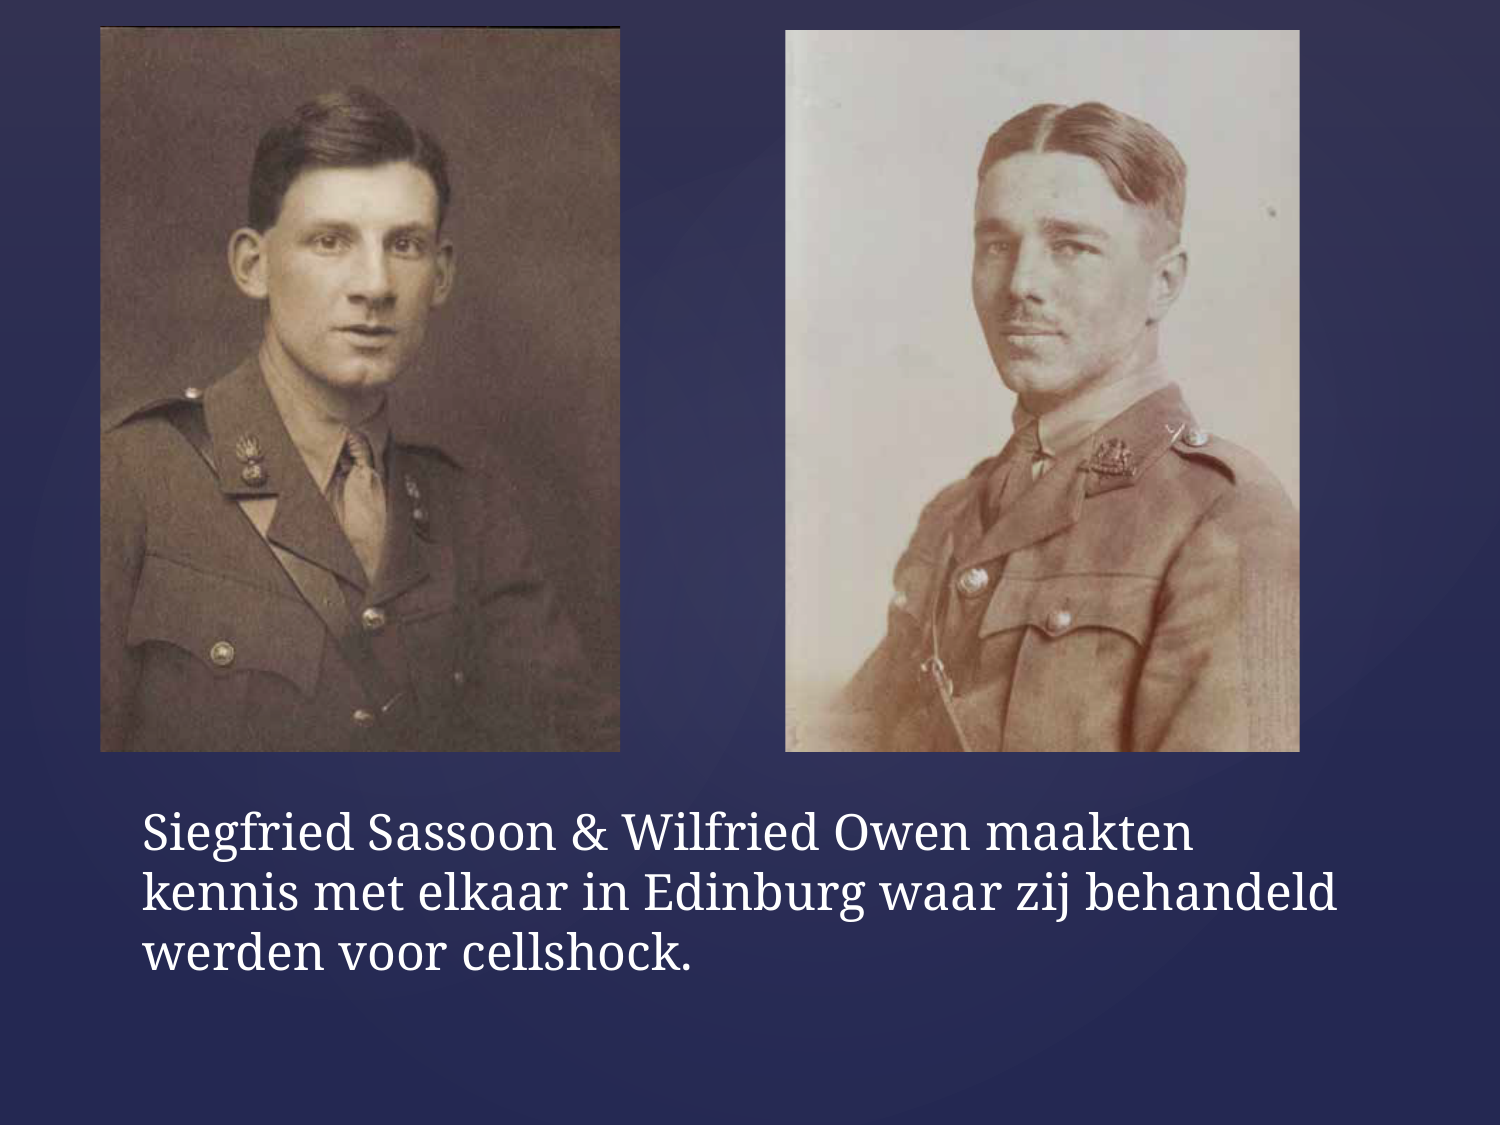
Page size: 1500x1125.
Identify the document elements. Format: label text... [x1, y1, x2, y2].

picture [784, 30, 1301, 752]
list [99, 26, 621, 752]
title Siegfried Sassoon & Wilfried Owen maakten kennis met elkaar in Edinburg waar zij behandeld werden voor cellshock. [127, 800, 1365, 988]
